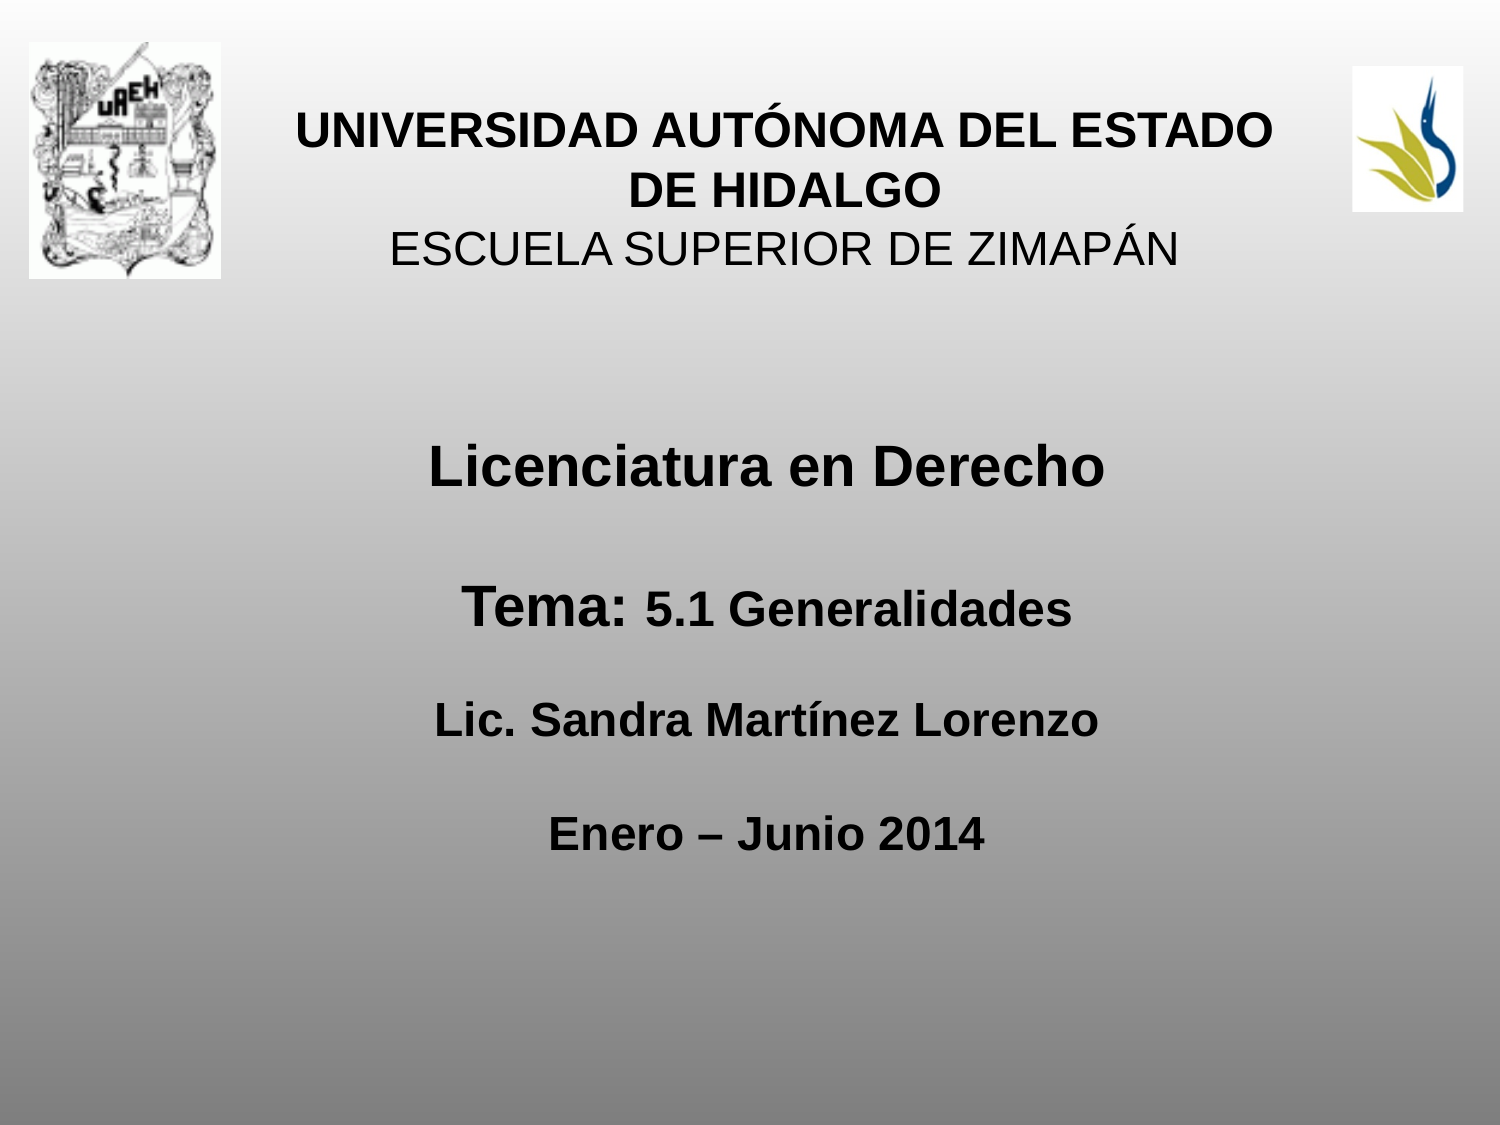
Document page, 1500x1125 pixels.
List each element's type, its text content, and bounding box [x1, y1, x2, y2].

picture [1352, 66, 1464, 213]
text_box Licenciatura en Derecho Tema: 5.1 Generalidades Lic. Sandra Martínez Lorenzo Enero – Junio 2014 [324, 420, 1211, 868]
text_box UNIVERSIDAD AUTÓNOMA DEL ESTADO DE HIDALGO ESCUELA SUPERIOR DE ZIMAPÁN [242, 90, 1329, 283]
picture [29, 42, 221, 280]
